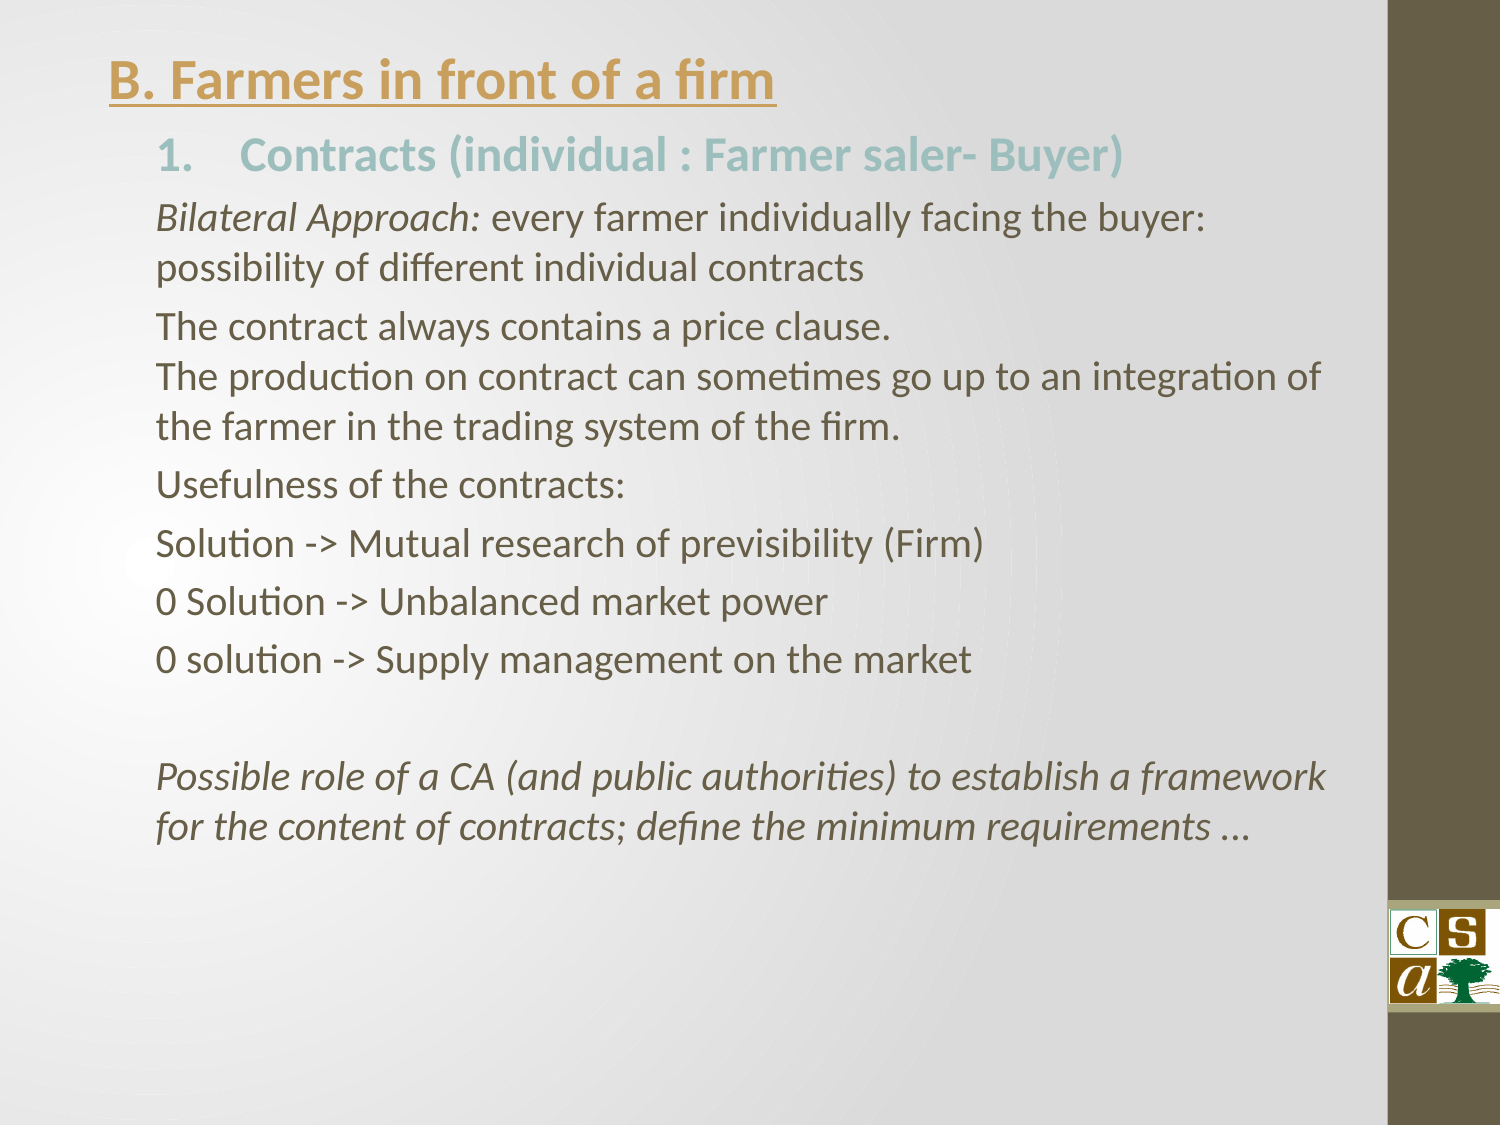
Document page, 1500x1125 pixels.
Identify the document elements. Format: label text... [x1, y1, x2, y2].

picture [1388, 908, 1500, 1005]
list B. Farmers in front of a firm Contracts (individual : Farmer saler- Buyer) Bilateral Approach: every farmer individually facing the buyer: possibility of different individual contracts The contract always contains a price clause. The production on contract can sometimes go up to an integration of the farmer in the trading system of the firm. Usefulness of the contracts: Solution -> Mutual research of previsibility (Firm) 0 Solution -> Unbalanced market power 0 solution -> Supply management on the market Possible role of a CA (and public authorities) to establish a framework for the content of contracts; define the minimum requirements ... [75, 34, 1390, 1085]
